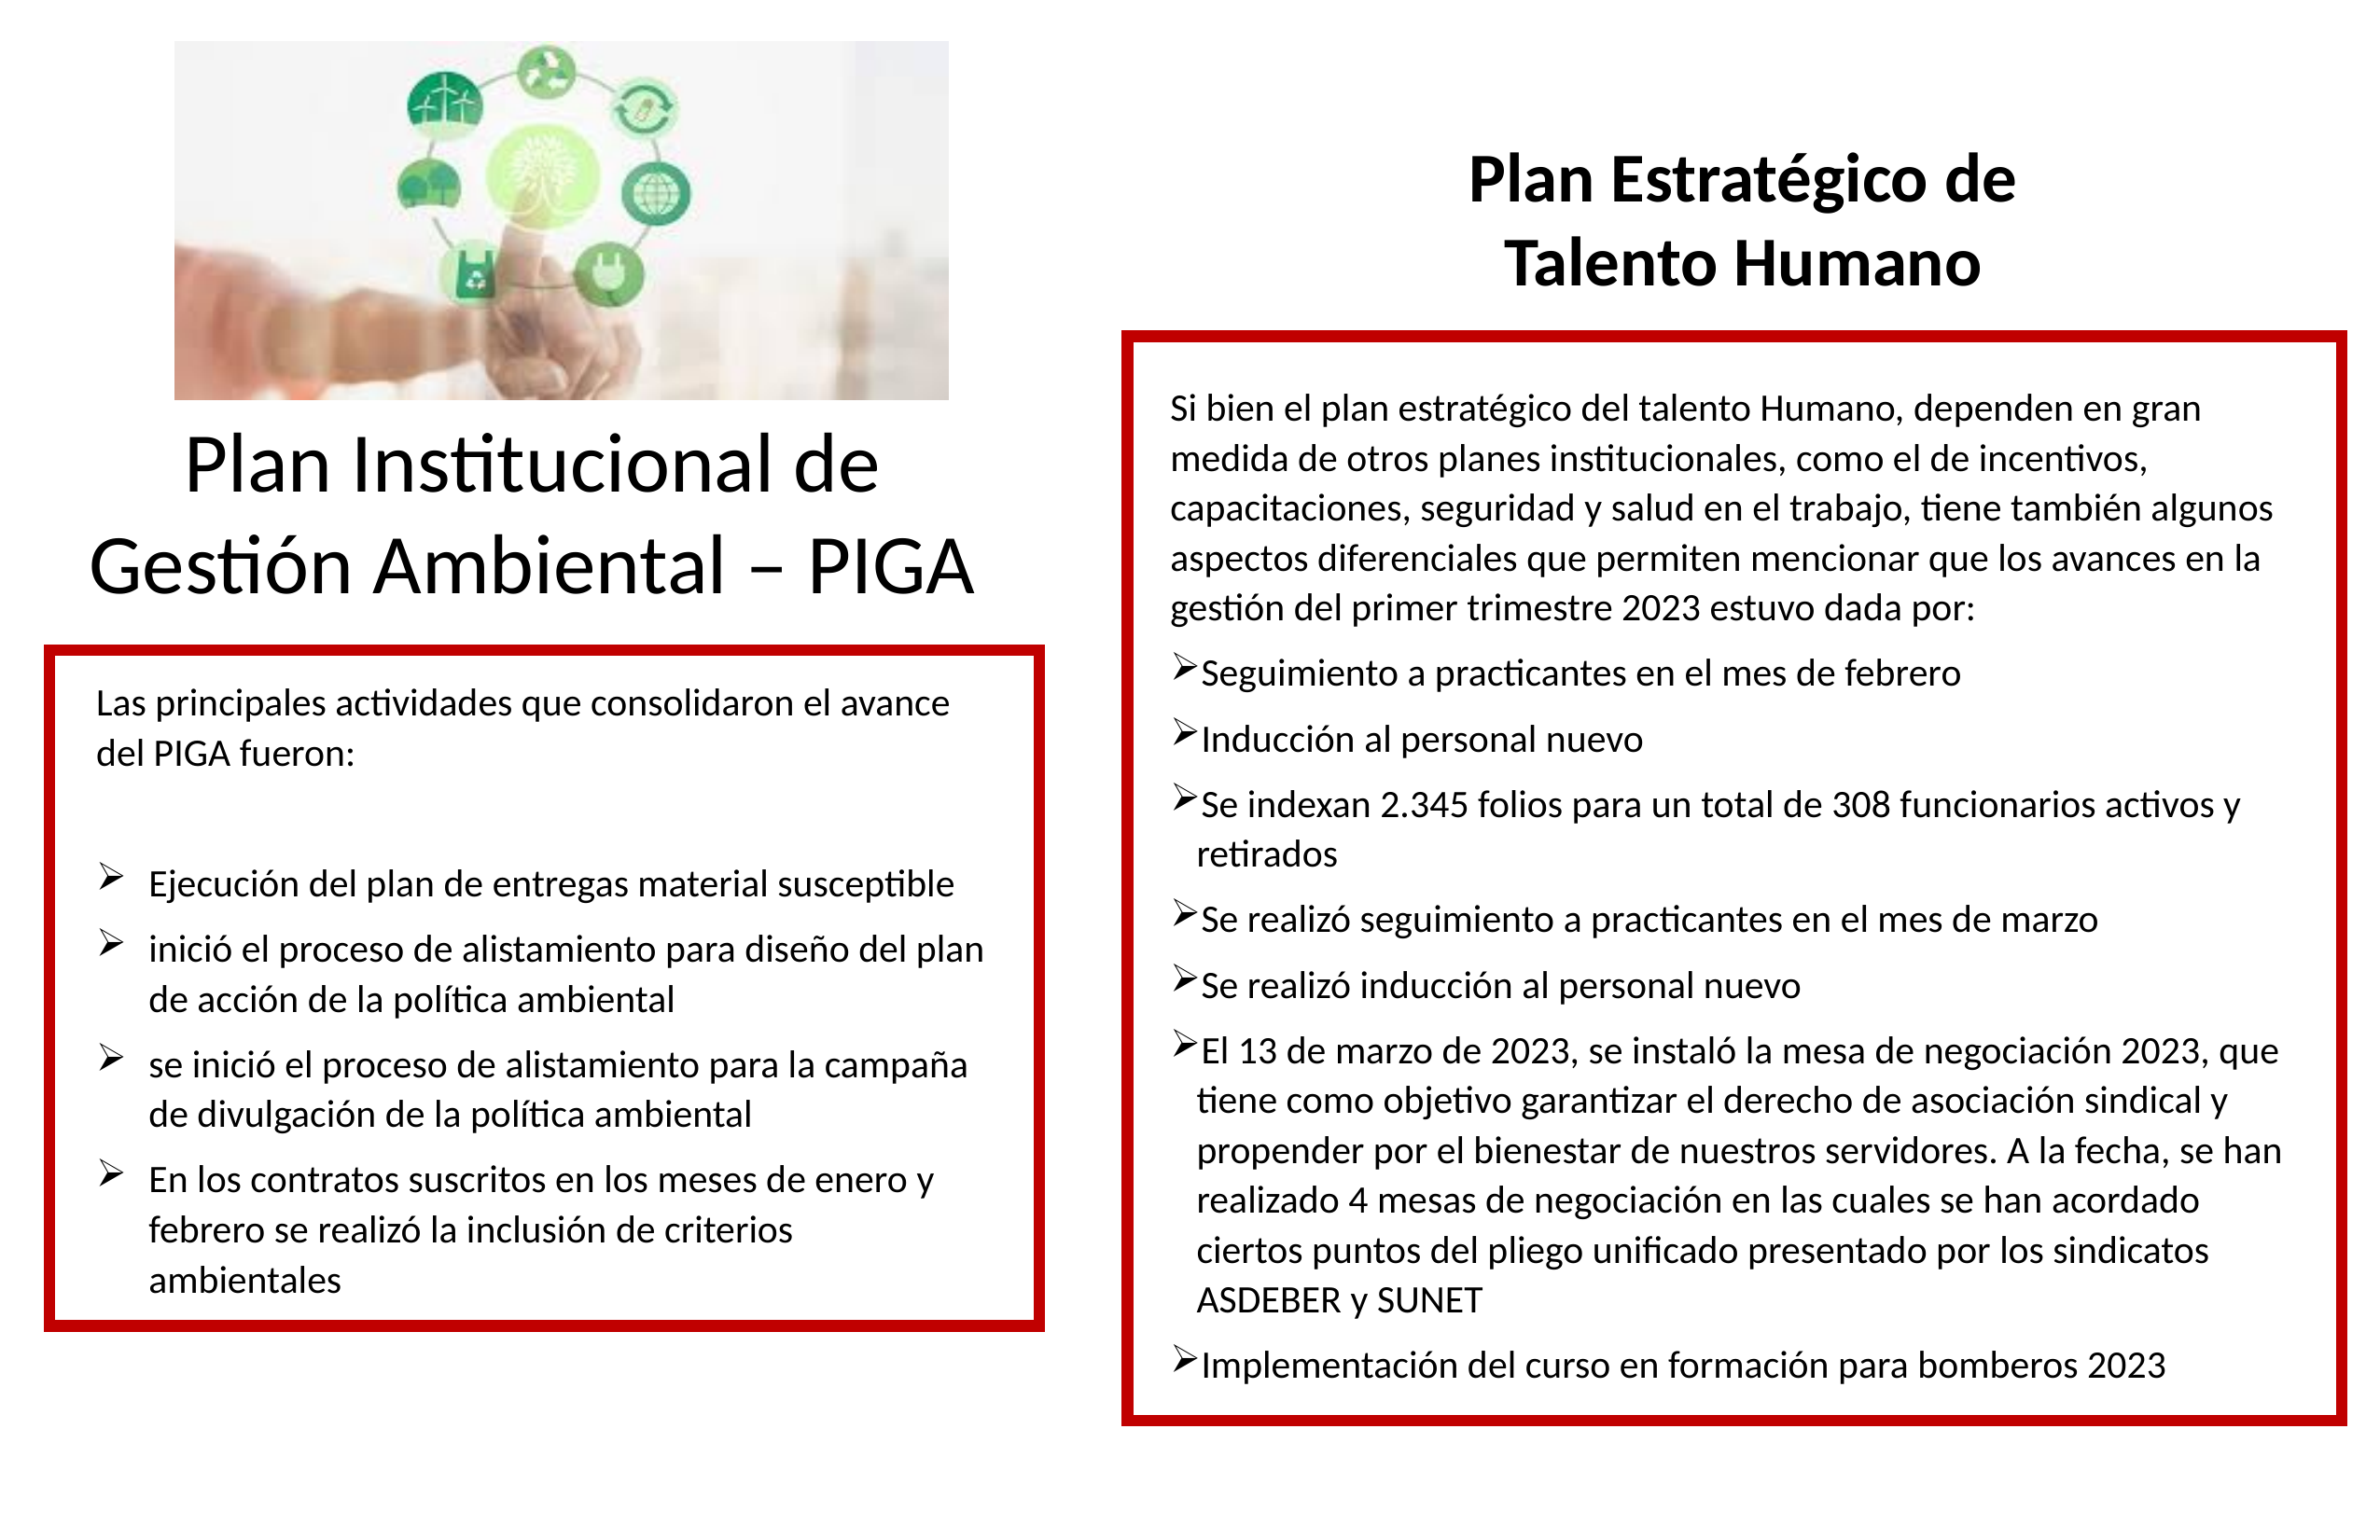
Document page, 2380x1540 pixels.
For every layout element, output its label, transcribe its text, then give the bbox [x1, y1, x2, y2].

text_box Plan Estratégico de Talento Humano [1359, 124, 2127, 307]
title Plan Institucional de Gestión Ambiental – PIGA [37, 398, 1028, 673]
text_box [1126, 336, 2343, 1422]
picture [174, 41, 949, 400]
text_box Las principales actividades que consolidaron el avance del PIGA fueron: Ejecución del plan de entregas material susceptible inició el proceso de alistamiento para diseño del plan de acción de la política ambiental se inició el proceso de alistamiento para la campaña de divulgación de la política ambiental En los contratos suscritos en los meses de enero y febrero se realizó la inclusión de criterios ambientales [82, 667, 1002, 1308]
text_box [49, 649, 1040, 1327]
text_box Si bien el plan estratégico del talento Humano, dependen en gran medida de otros planes institucionales, como el de incentivos, capacitaciones, seguridad y salud en el trabajo, tiene también algunos aspectos diferenciales que permiten mencionar que los avances en la gestión del primer trimestre 2023 estuvo dada por: Seguimiento a practicantes en el mes de febrero Inducción al personal nuevo Se indexan 2.345 folios para un total de 308 funcionarios activos y retirados Se realizó seguimiento a practicantes en el mes de marzo Se realizó inducción al personal nuevo El 13 de marzo de 2023, se instaló la mesa de negociación 2023, que tiene como objetivo garantizar el derecho de asociación sindical y propender por el bienestar de nuestros servidores. A la fecha, se han realizado 4 mesas de negociación en las cuales se han acordado ciertos puntos del pliego unificado presentado por los sindicatos ASDEBER y SUNET Implementación del curso en formación para bomberos 2023 [1156, 372, 2331, 1394]
